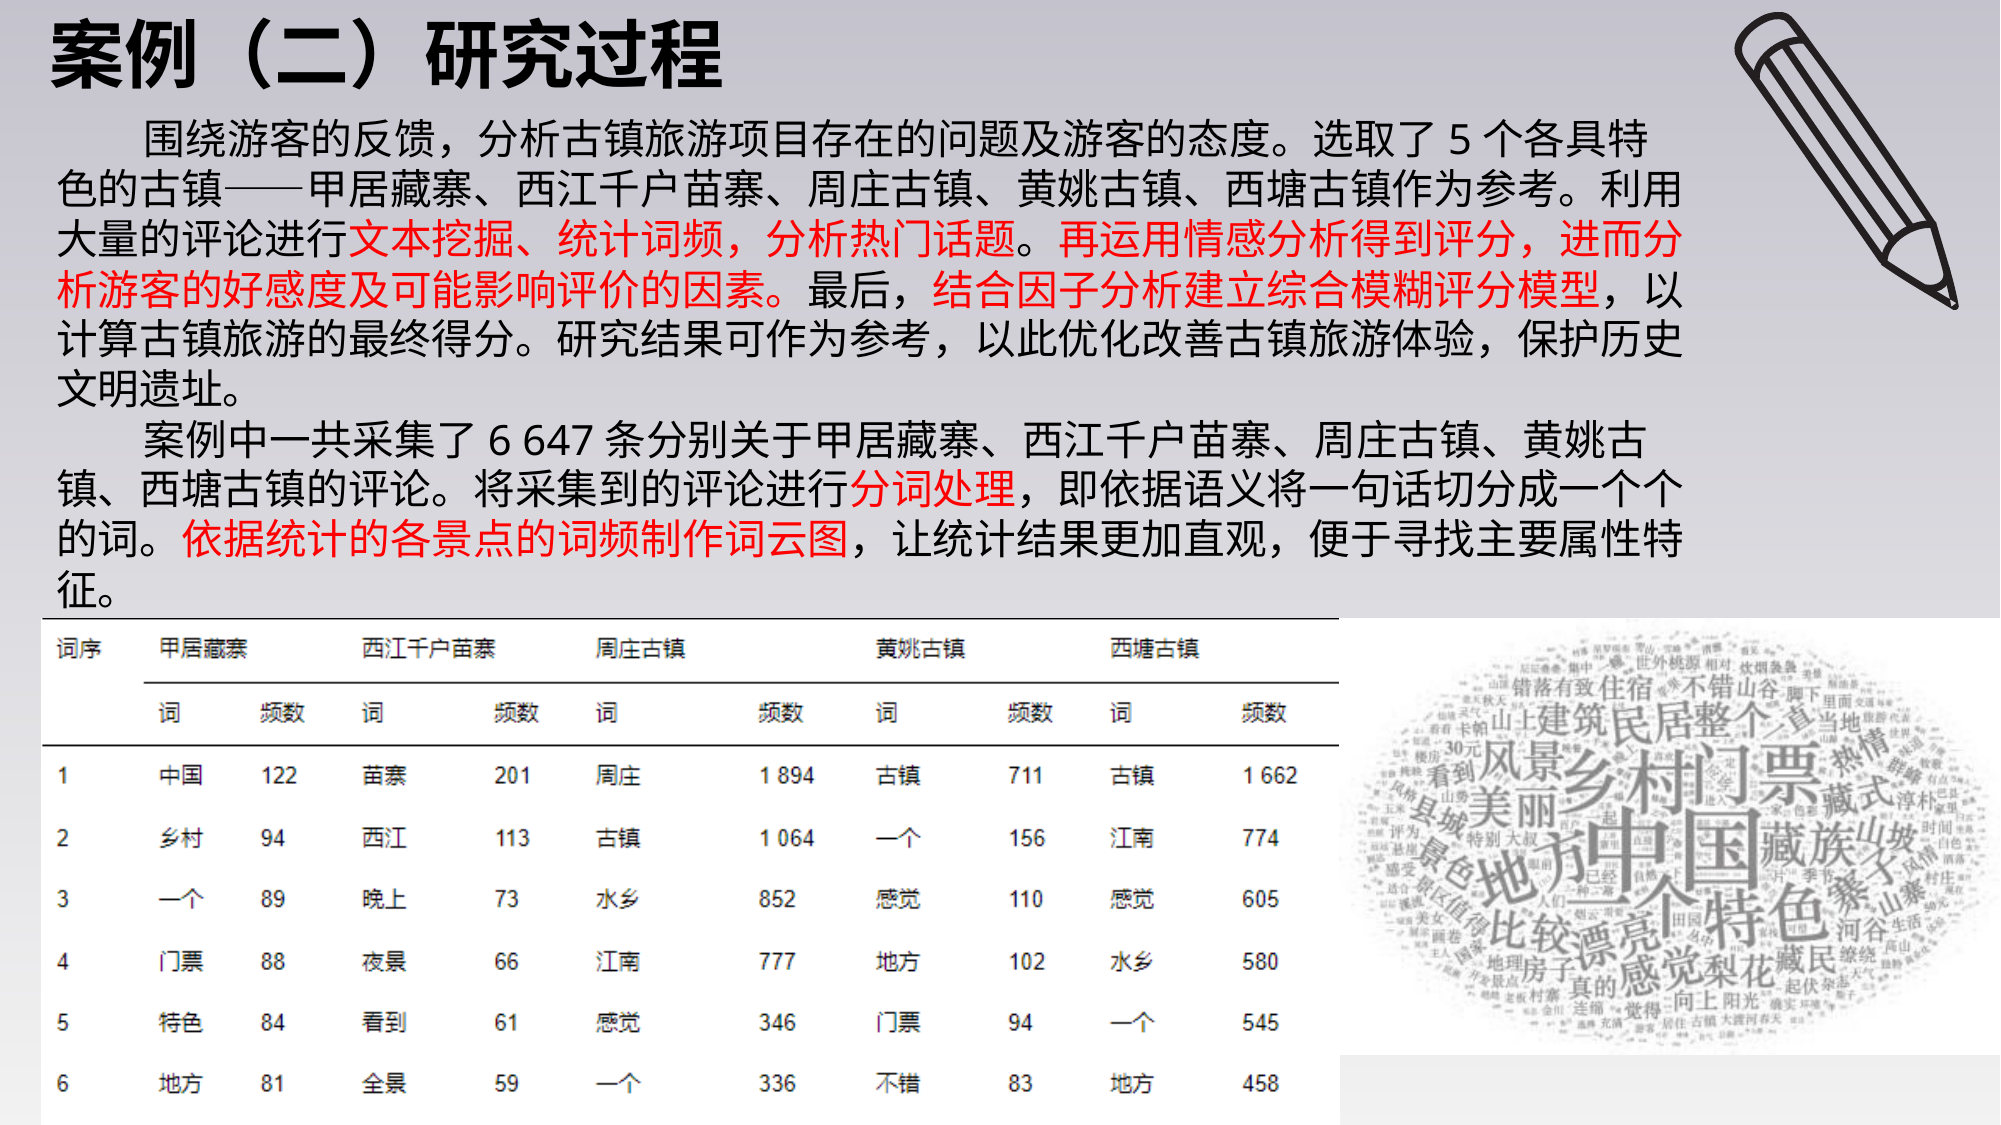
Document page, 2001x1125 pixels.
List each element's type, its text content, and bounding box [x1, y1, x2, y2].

picture [41, 618, 2000, 1125]
picture [1734, 12, 1960, 310]
text_box 案例（二）研究过程 [0, 0, 1406, 105]
text_box 围绕游客的反馈，分析古镇旅游项目存在的问题及游客的态度。选取了5个各具特色的古镇——甲居藏寨、西江千户苗寨、周庄古镇、黄姚古镇、西塘古镇作为参考。利用大量的评论进行文本挖掘、统计词频，分析热门话题。再运用情感分析得到评分，进而分析游客的好感度及可能影响评价的因素。最后，结合因子分析建立综合模糊评分模型，以计算古镇旅游的最终得分。研究结果可作为参考，以此优化改善古镇旅游体验，保护历史文明遗址。 案例中一共采集了6 647条分别关于甲居藏寨、西江千户苗寨、周庄古镇、黄姚古镇、西塘古镇的评论。将采集到的评论进行分词处理，即依据语义将一句话切分成一个个的词。依据统计的各景点的词频制作词云图，让统计结果更加直观，便于寻找主要属性特征。 [41, 105, 1704, 618]
